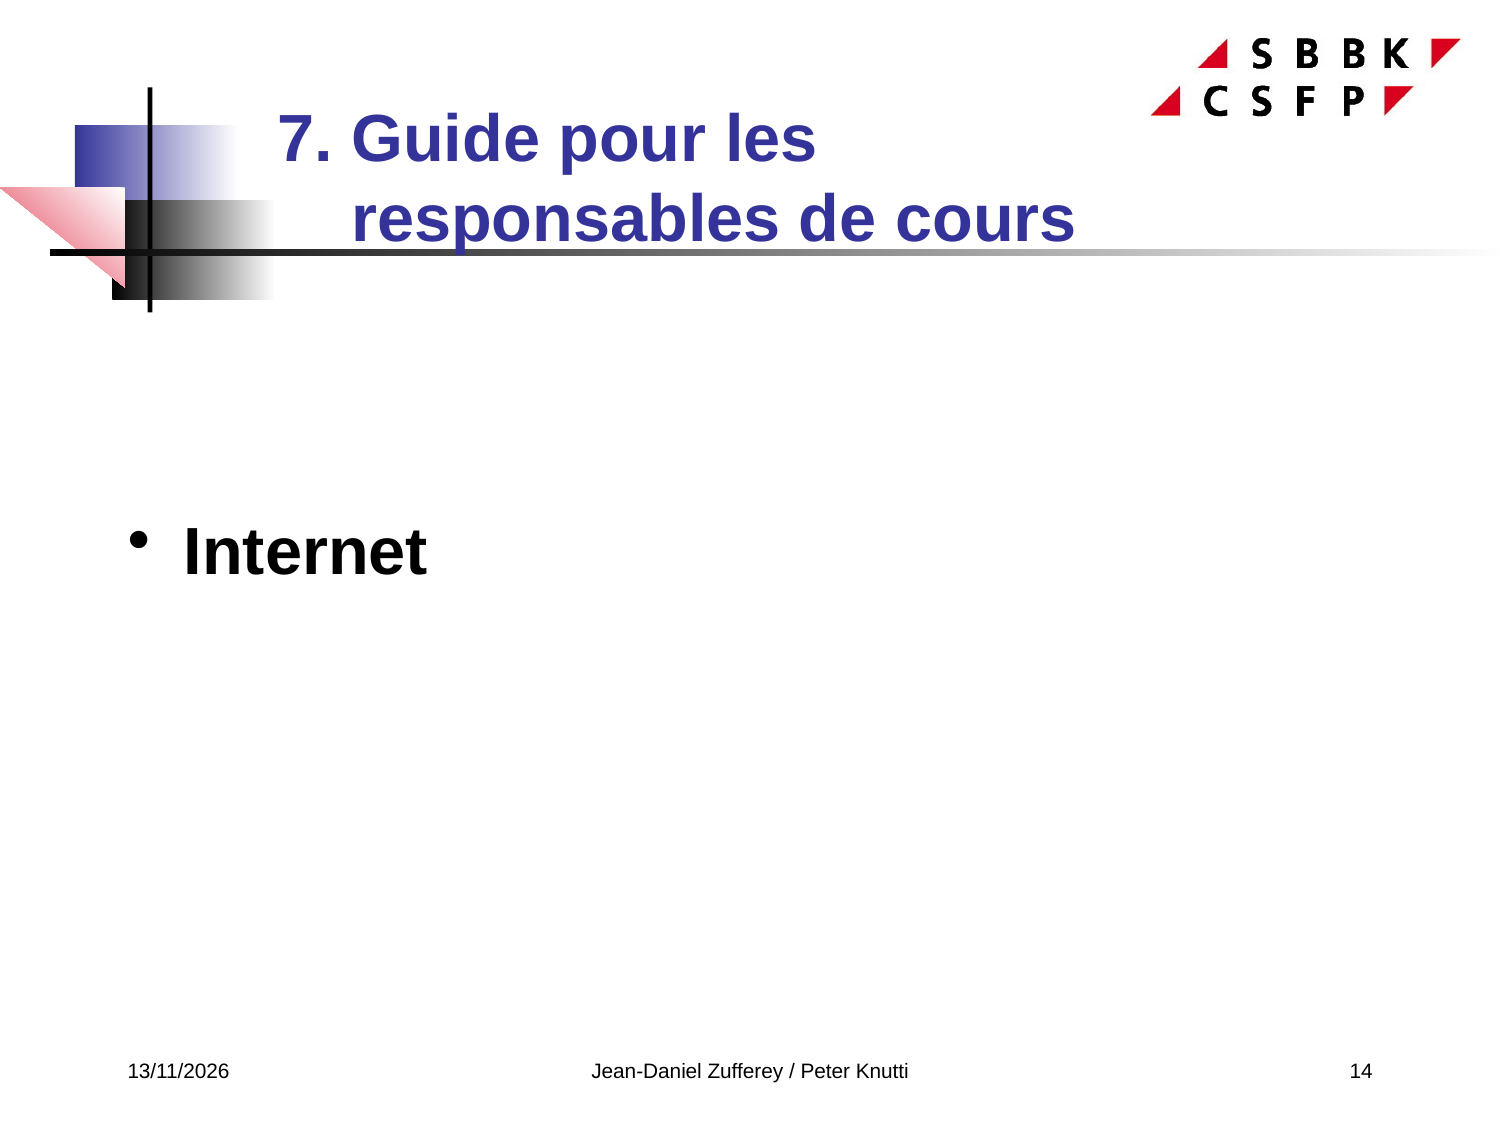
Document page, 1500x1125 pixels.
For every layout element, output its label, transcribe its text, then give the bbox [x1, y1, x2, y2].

picture [1149, 37, 1463, 117]
slide_number 14 [1074, 1050, 1388, 1100]
footer Jean-Daniel Zufferey / Peter Knutti [512, 1050, 988, 1100]
title 7. Guide pour les responsables de cours [262, 112, 1125, 238]
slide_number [112, 1050, 425, 1100]
list Internet [112, 500, 1388, 713]
